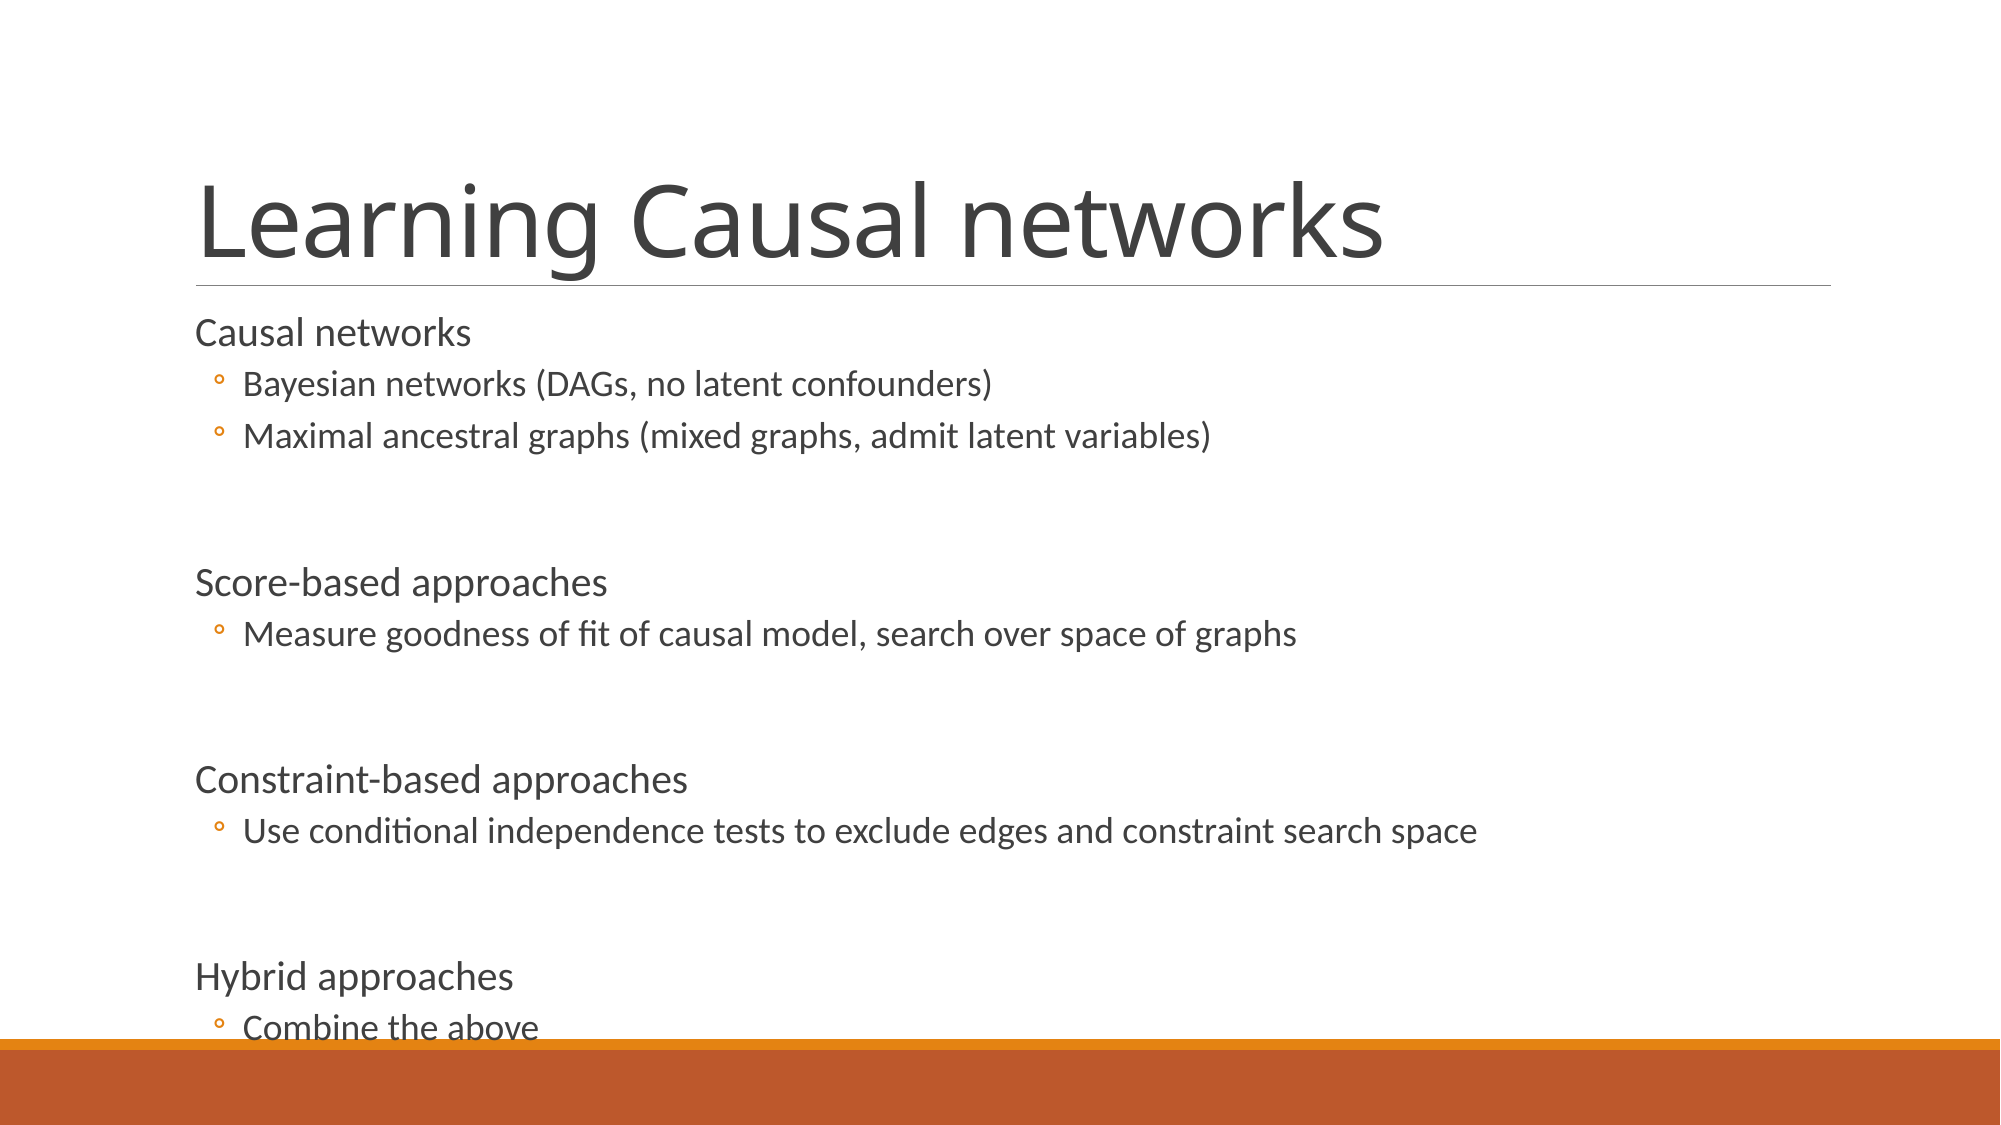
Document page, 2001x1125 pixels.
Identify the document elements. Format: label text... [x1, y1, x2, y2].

title Learning Causal networks [180, 47, 1830, 285]
list Causal networks Bayesian networks (DAGs, no latent confounders) Maximal ancestral graphs (mixed graphs, admit latent variables) Score-based approaches Measure goodness of fit of causal model, search over space of graphs Constraint-based approaches Use conditional independence tests to exclude edges and constraint search space Hybrid approaches Combine the above [180, 302, 1830, 1021]
